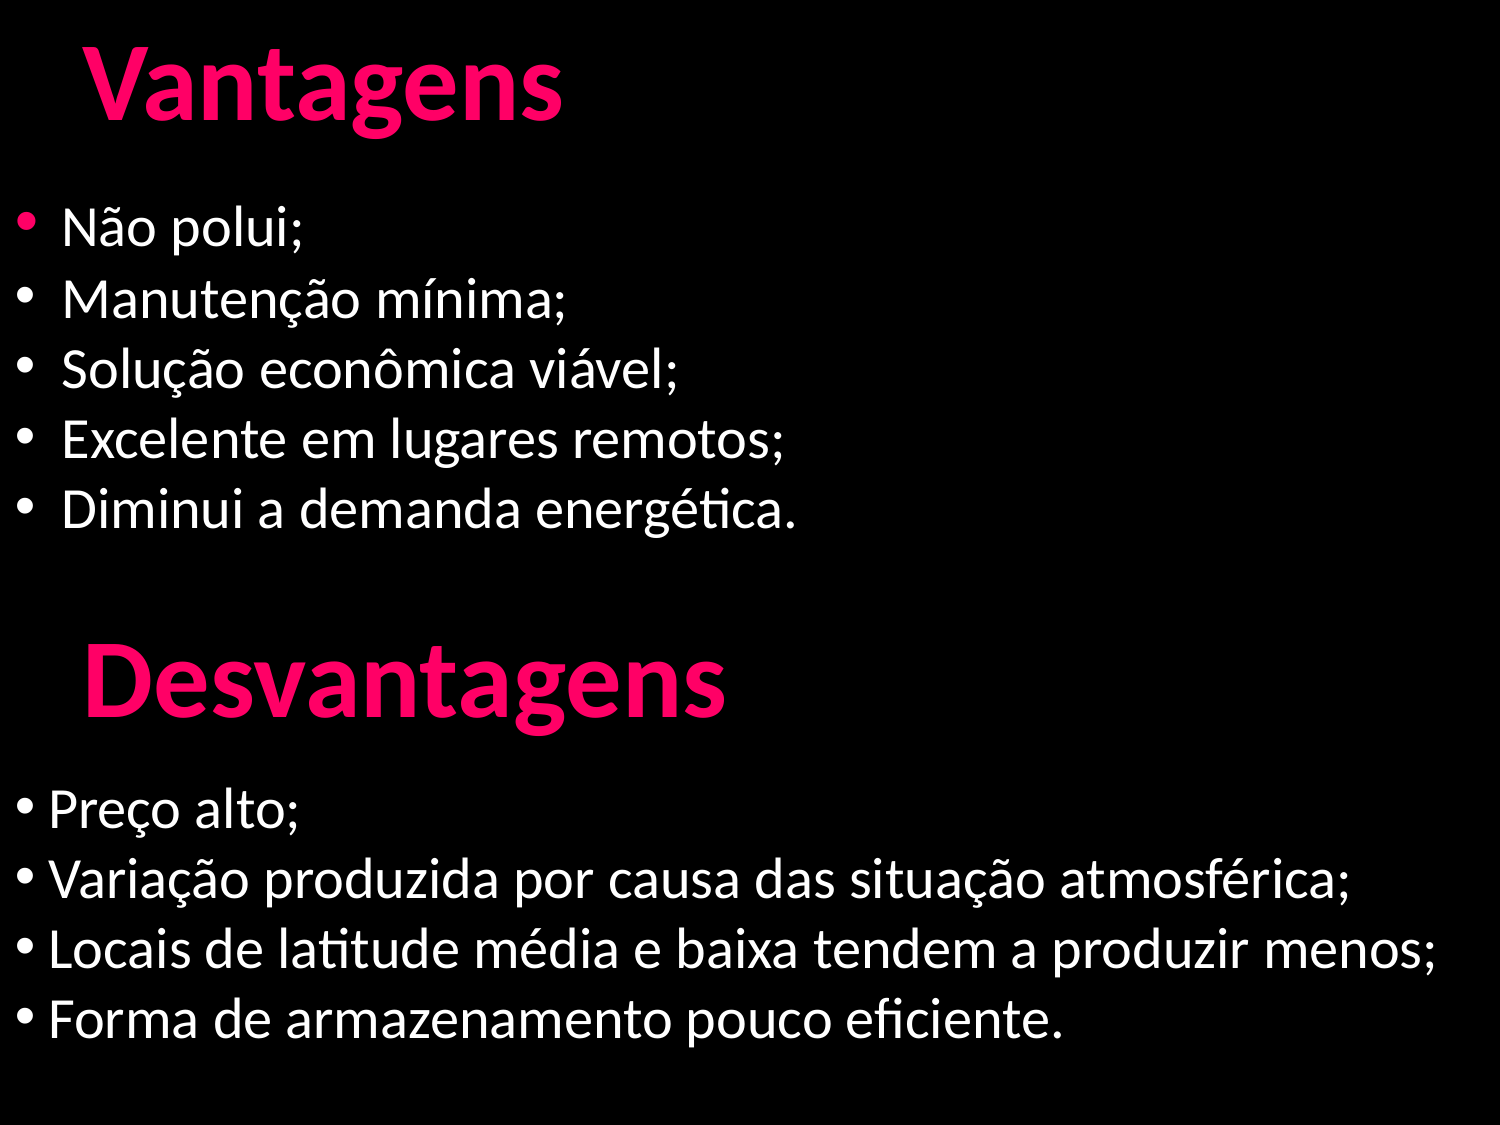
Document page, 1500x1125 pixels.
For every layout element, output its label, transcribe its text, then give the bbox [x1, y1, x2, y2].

text_box Não polui; Manutenção mínima; Solução econômica viável; Excelente em lugares remotos; Diminui a demanda energética. [0, 172, 922, 548]
text_box Desvantagens [67, 597, 769, 748]
text_box Preço alto; Variação produzida por causa das situação atmosférica; Locais de latitude média e baixa tendem a produzir menos; Forma de armazenamento pouco eficiente. [0, 763, 1500, 1058]
text_box Vantagens [67, 0, 606, 150]
